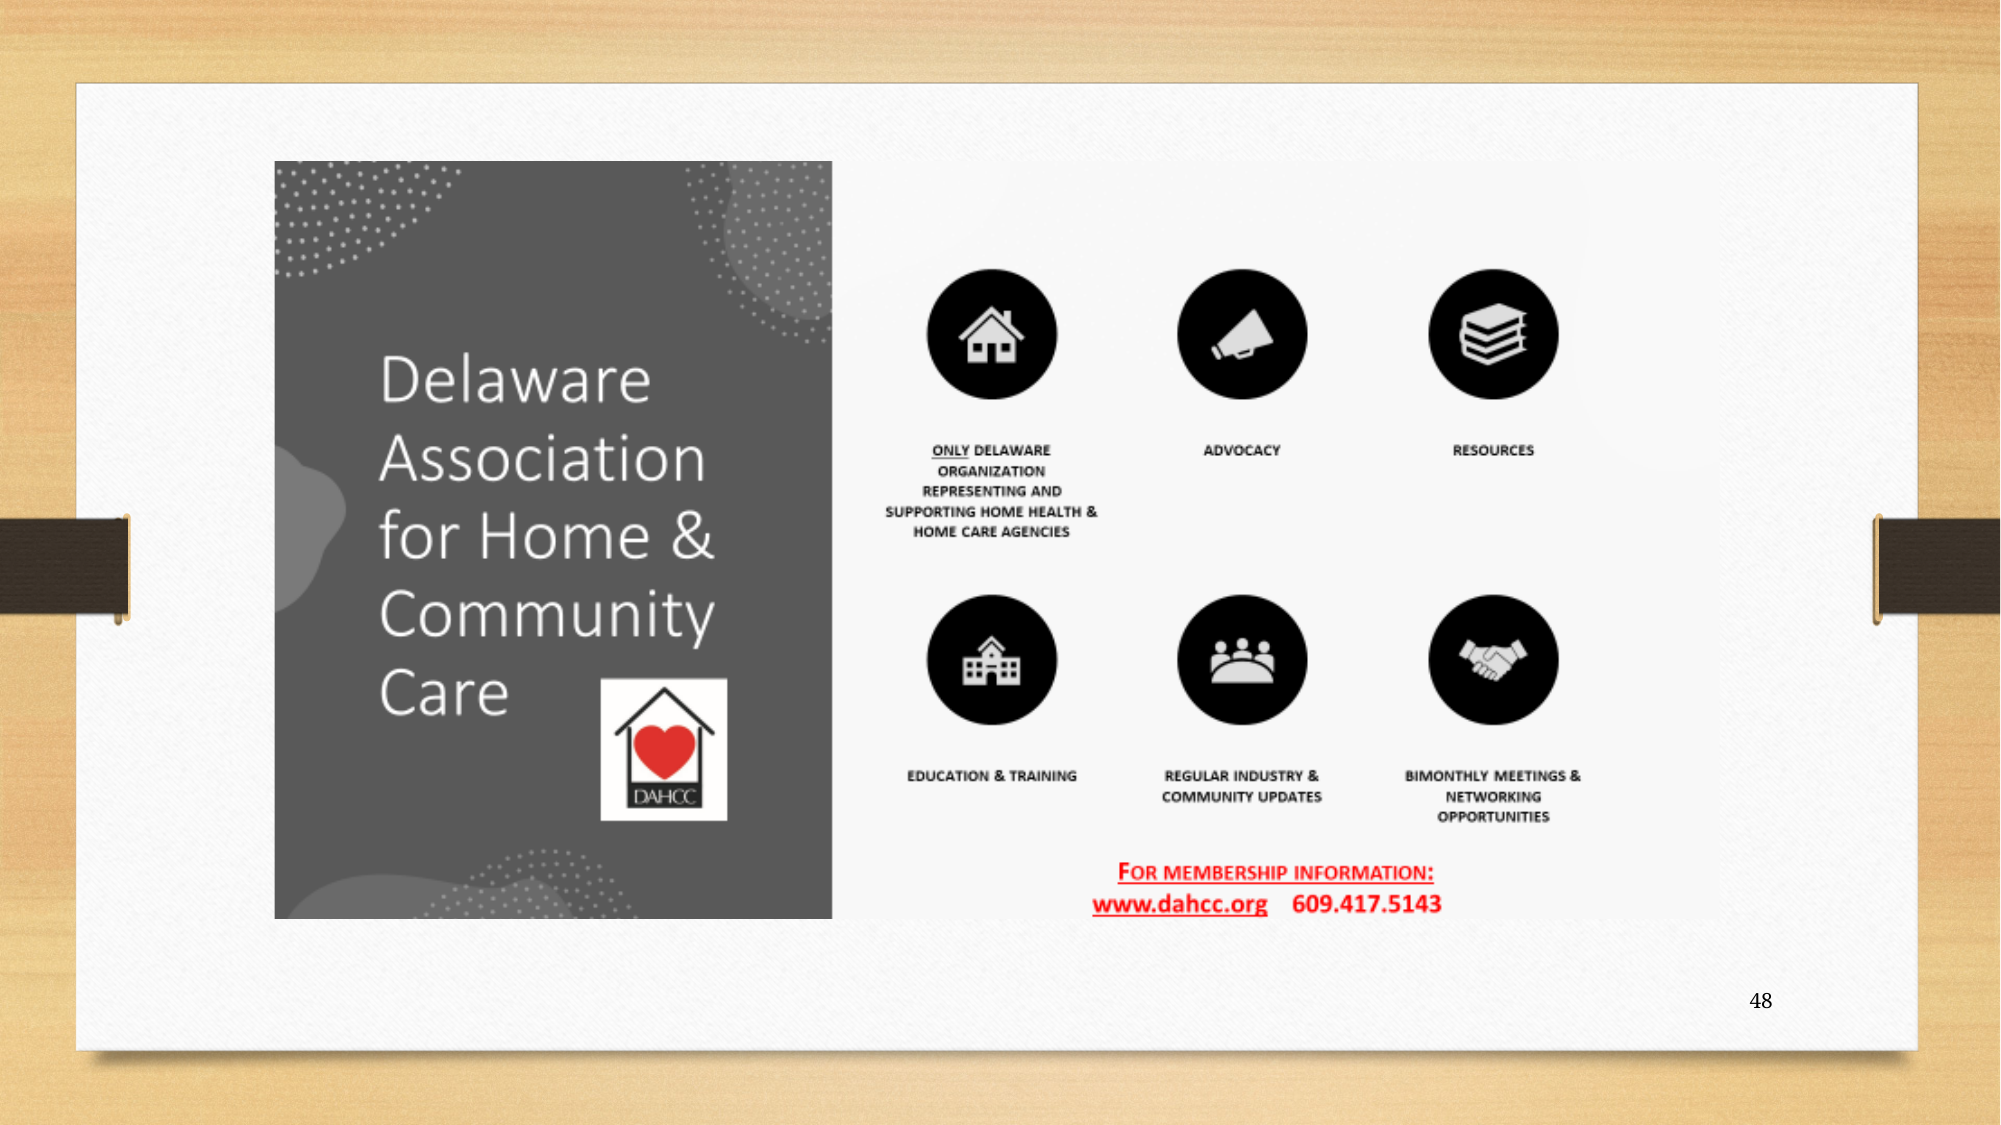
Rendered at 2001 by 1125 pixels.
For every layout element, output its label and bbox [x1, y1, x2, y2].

picture [0, 4, 1998, 513]
text_box [0, 513, 2000, 622]
picture [0, 622, 1998, 1125]
text_box [0, 0, 2000, 513]
